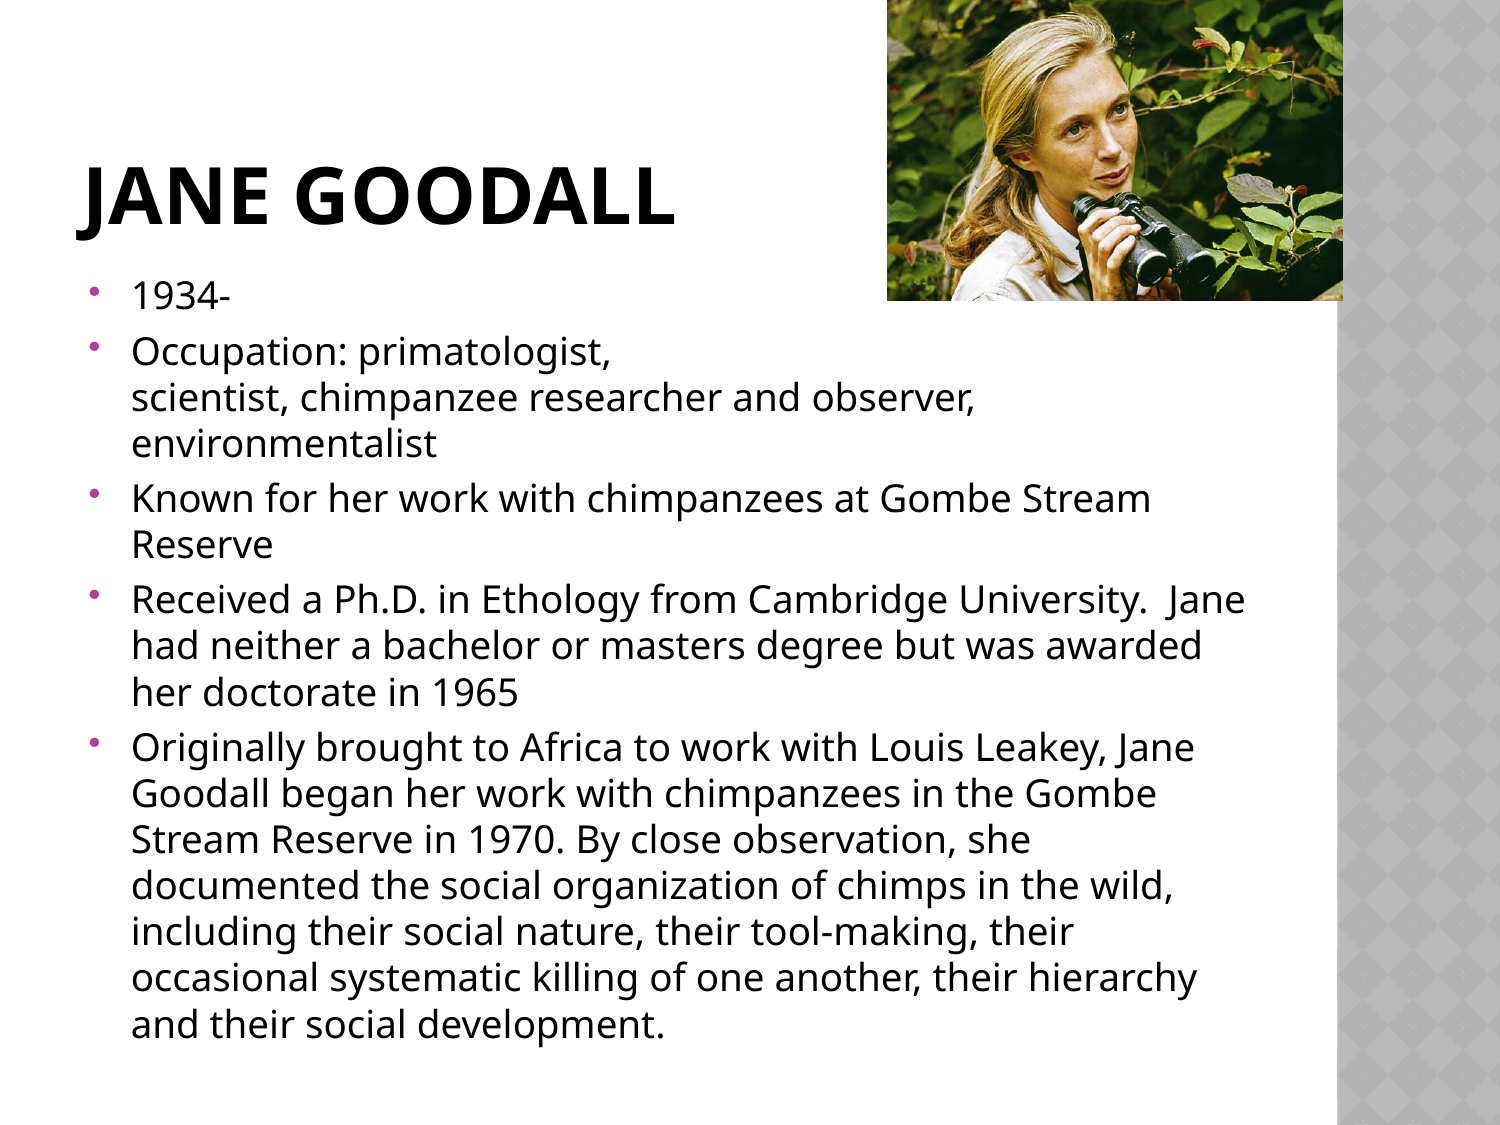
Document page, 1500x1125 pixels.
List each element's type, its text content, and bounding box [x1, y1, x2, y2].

picture [887, 0, 1343, 302]
list 1934- Occupation: primatologist, scientist, chimpanzee researcher and observer, environmentalist Known for her work with chimpanzees at Gombe Stream Reserve Received a Ph.D. in Ethology from Cambridge University. Jane had neither a bachelor or masters degree but was awarded her doctorate in 1965 Originally brought to Africa to work with Louis Leakey, Jane Goodall began her work with chimpanzees in the Gombe Stream Reserve in 1970. By close observation, she documented the social organization of chimps in the wild, including their social nature, their tool-making, their occasional systematic killing of one another, their hierarchy and their social development. [75, 264, 1263, 1059]
title Jane goodall [75, 52, 881, 240]
